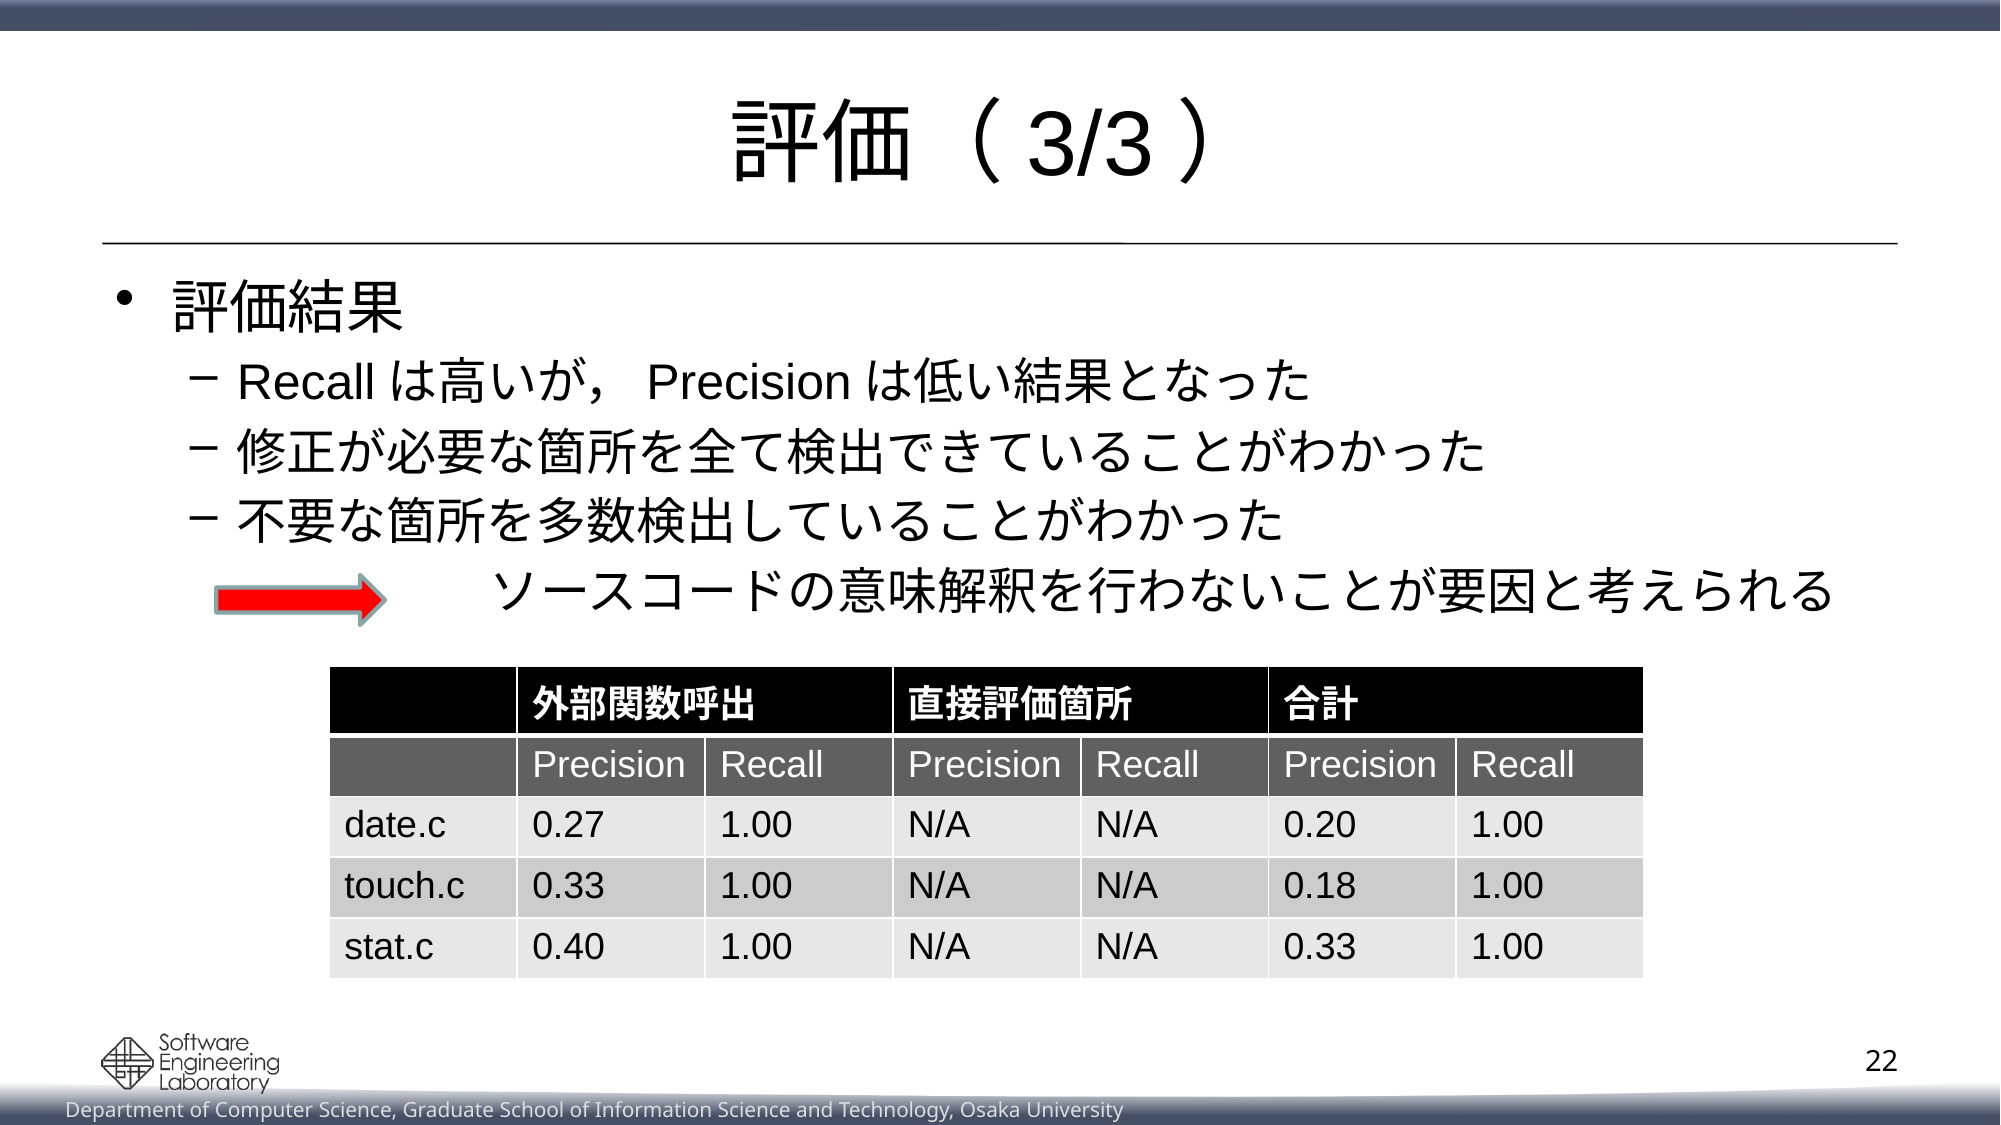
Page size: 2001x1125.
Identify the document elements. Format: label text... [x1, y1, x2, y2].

table_cell Precision [518, 738, 704, 796]
table_cell 1.00 [1457, 919, 1643, 978]
table_cell N/A [894, 919, 1080, 978]
table_header [330, 667, 516, 733]
table_cell 0.27 [518, 797, 704, 856]
picture [0, 0, 2000, 31]
table_cell [330, 738, 516, 796]
table_header 外部関数呼出 [518, 667, 892, 733]
table_cell touch.c [330, 858, 516, 917]
table_cell N/A [894, 858, 1080, 917]
table_cell 1.00 [706, 797, 892, 856]
table_cell Recall [1082, 738, 1268, 796]
table_cell N/A [1082, 797, 1268, 856]
table_cell 0.33 [518, 858, 704, 917]
table_cell Recall [1457, 738, 1643, 796]
title 評価（3/3） [99, 44, 1898, 233]
table_cell N/A [1082, 919, 1268, 978]
table_cell 1.00 [1457, 858, 1643, 917]
table_cell N/A [1082, 858, 1268, 917]
table_cell 1.00 [706, 858, 892, 917]
picture [0, 1033, 2000, 1125]
slide_number 22 [1661, 1034, 1914, 1083]
table_cell N/A [894, 797, 1080, 856]
list 評価結果 Recallは高いが，Precisionは低い結果となった 修正が必要な箇所を全て検出できていることがわかった 不要な箇所を多数検出していることがわかった ソースコードの意味解釈を行わないことが要因と考えられる [99, 262, 1901, 1006]
table_cell 0.33 [1269, 919, 1455, 978]
table_header 合計 [1269, 667, 1643, 733]
table_cell Precision [894, 738, 1080, 796]
table_cell date.c [330, 797, 516, 856]
table_cell 0.20 [1269, 797, 1455, 856]
table_cell 1.00 [1457, 797, 1643, 856]
table_cell 0.40 [518, 919, 704, 978]
table_cell stat.c [330, 919, 516, 978]
text_box [214, 573, 388, 627]
table_cell Recall [706, 738, 892, 796]
table_header 直接評価箇所 [894, 667, 1268, 733]
table_cell Precision [1269, 738, 1455, 796]
table_cell 1.00 [706, 919, 892, 978]
table_cell 0.18 [1269, 858, 1455, 917]
